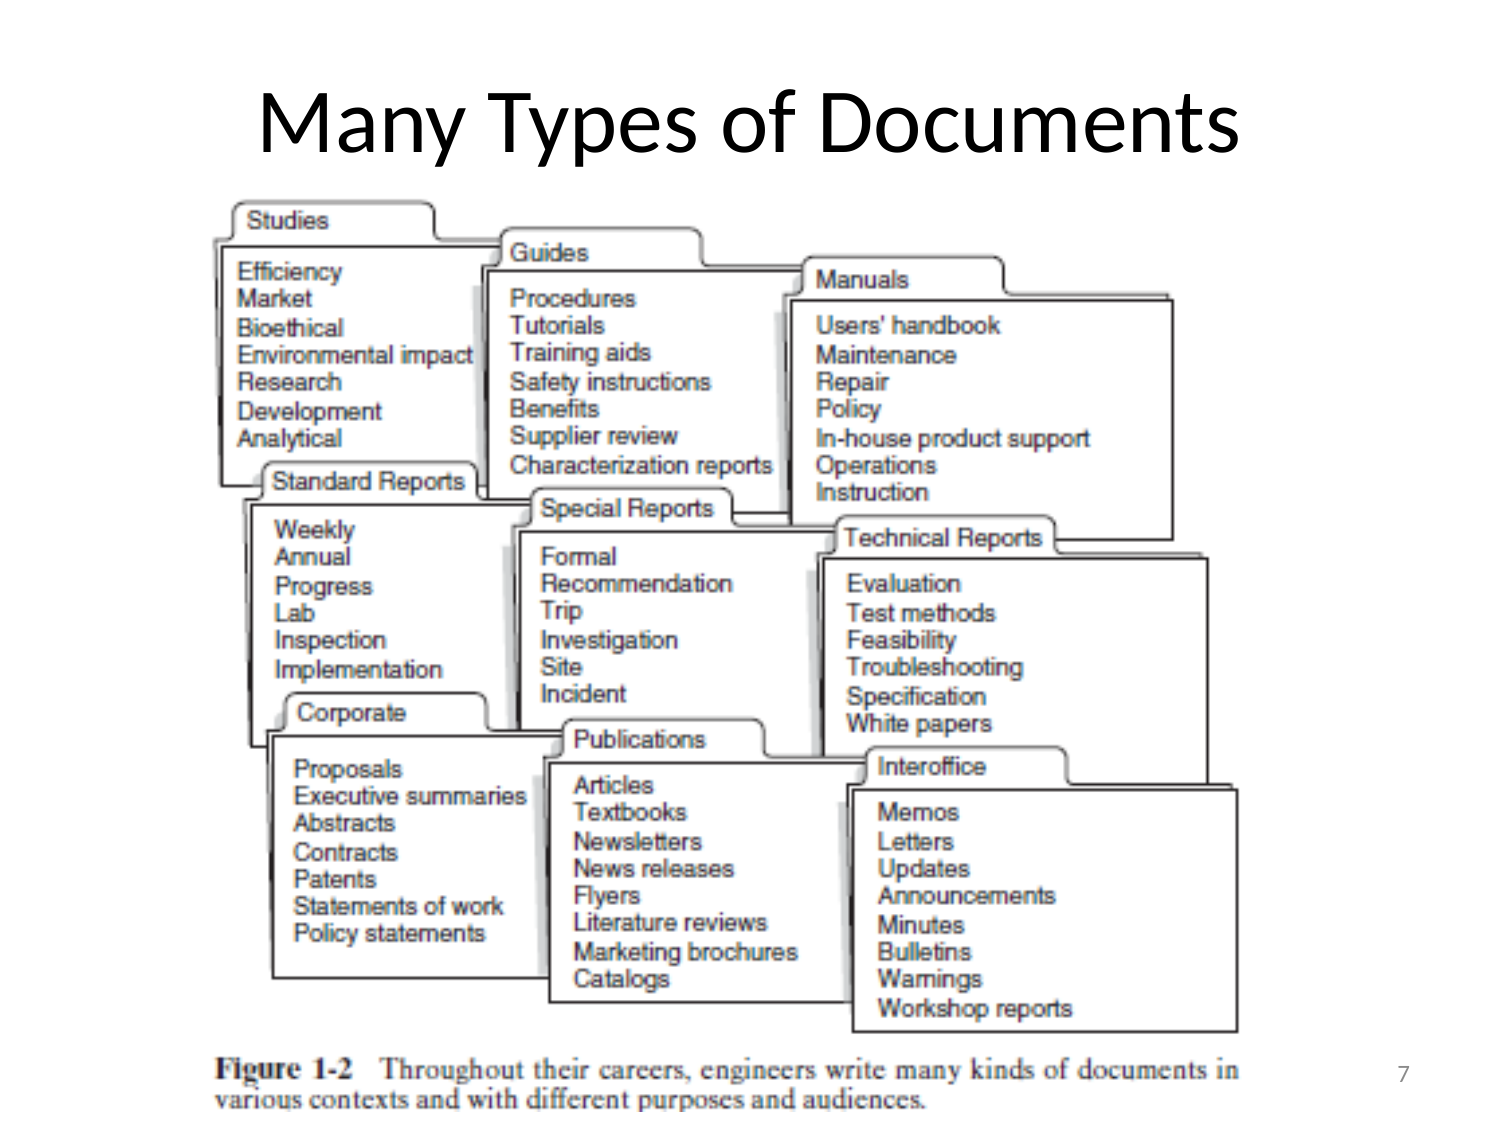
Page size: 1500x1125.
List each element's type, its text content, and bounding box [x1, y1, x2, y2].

picture [199, 187, 1251, 1112]
slide_number 7 [1254, 1042, 1425, 1103]
title Many Types of Documents [75, 45, 1425, 188]
